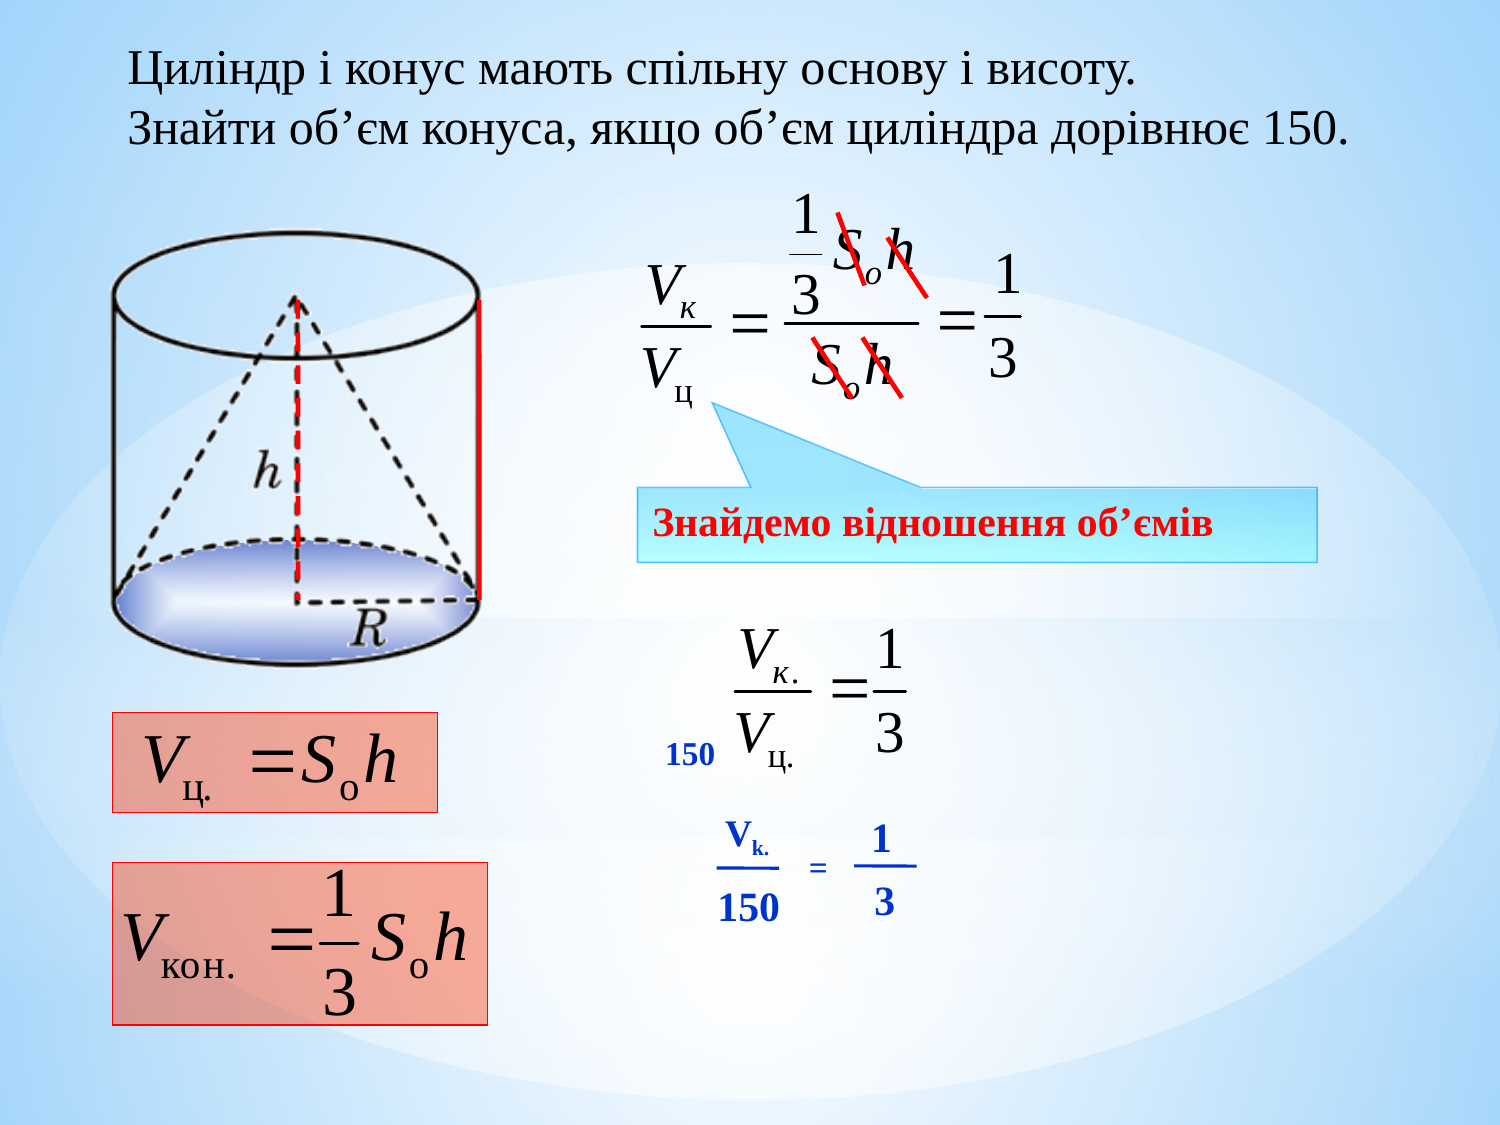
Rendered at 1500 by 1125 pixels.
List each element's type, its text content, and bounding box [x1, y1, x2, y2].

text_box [112, 849, 488, 1031]
text_box Циліндр і конус мають спільну основу і висоту. Знайти об’єм конуса, якщо об’єм циліндра дорівнює 150. [37, 27, 1463, 163]
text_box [631, 247, 770, 421]
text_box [812, 212, 865, 399]
picture [87, 224, 508, 676]
text_box Знайдемо відношення об’ємів [637, 427, 1318, 563]
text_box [974, 237, 1035, 391]
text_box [297, 299, 480, 601]
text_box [112, 712, 438, 818]
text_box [774, 174, 978, 413]
text_box 150 [650, 724, 718, 780]
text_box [701, 801, 917, 939]
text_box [724, 612, 918, 786]
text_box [862, 237, 928, 399]
